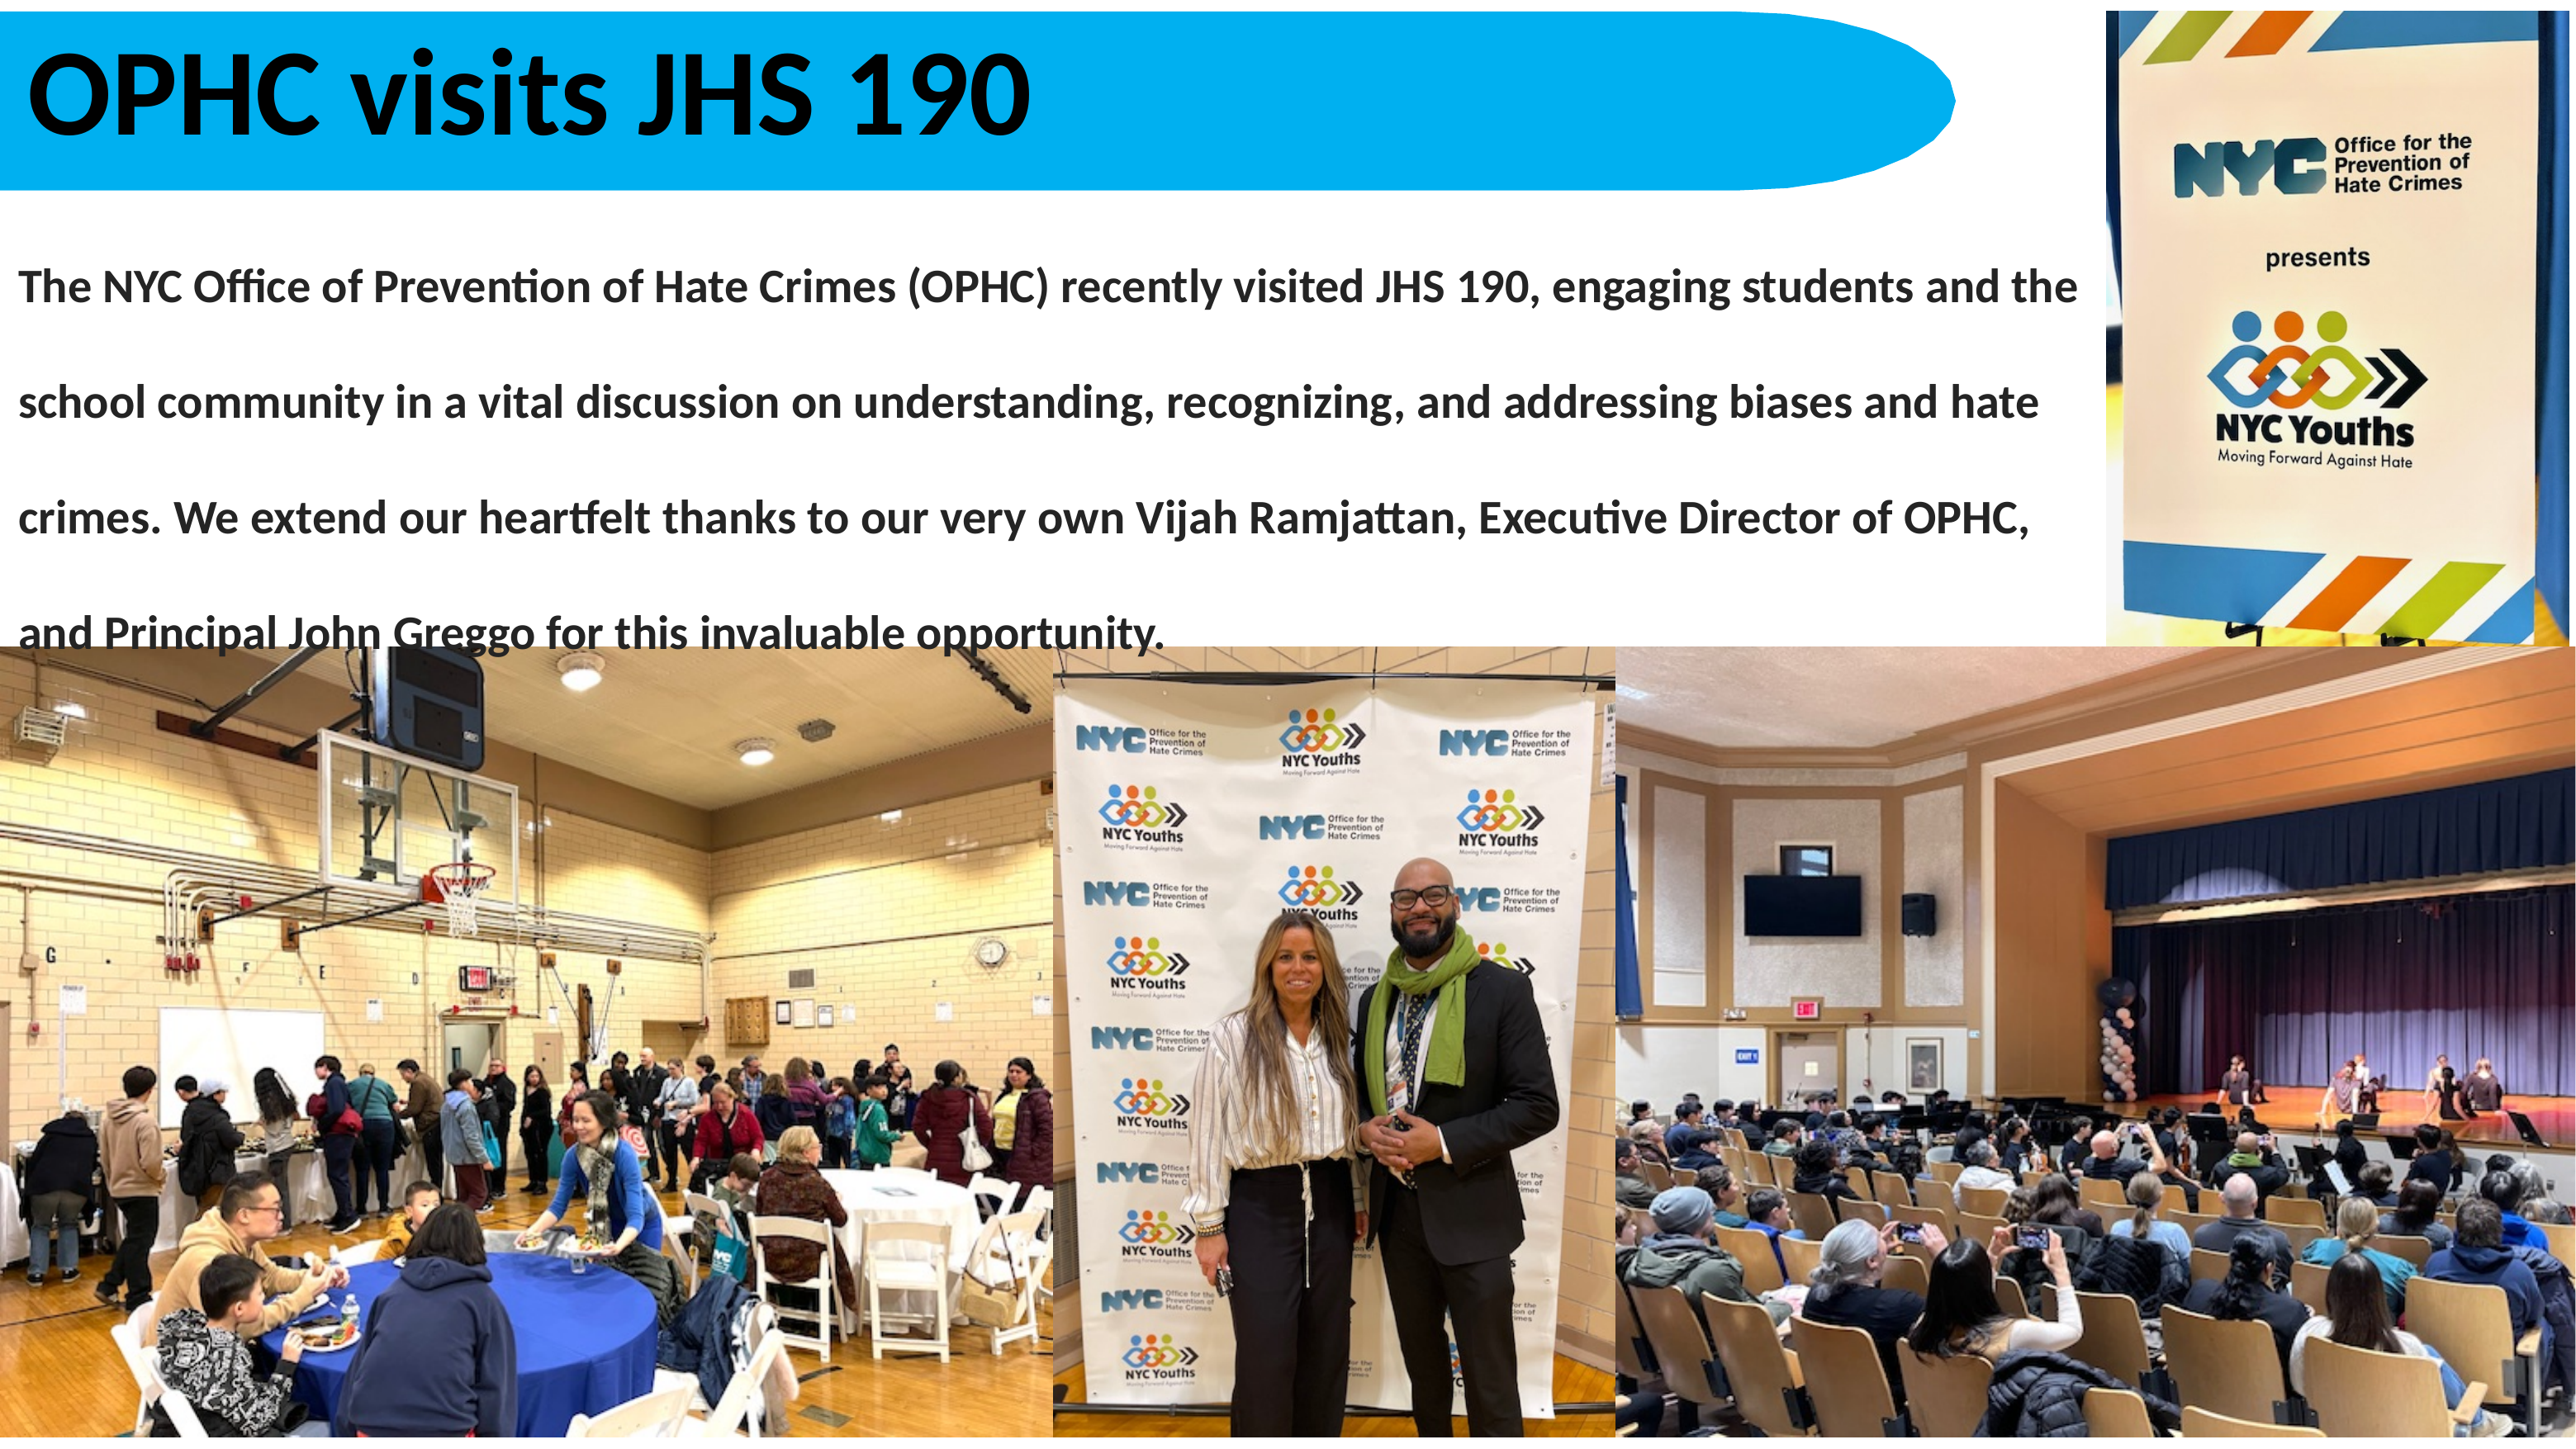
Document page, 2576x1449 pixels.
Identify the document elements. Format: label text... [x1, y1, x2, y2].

text_box OPHC visits JHS 190 [0, 11, 1957, 191]
picture [0, 11, 2576, 1437]
text_box The NYC Office of Prevention of Hate Crimes (OPHC) recently visited JHS 190, engaging students and the school community in a vital discussion on understanding, recognizing, and addressing biases and hate crimes. We extend our heartfelt thanks to our very own Vijah Ramjattan, Executive Director of OPHC, and Principal John Greggo for this invaluable opportunity. [6, 190, 2105, 646]
